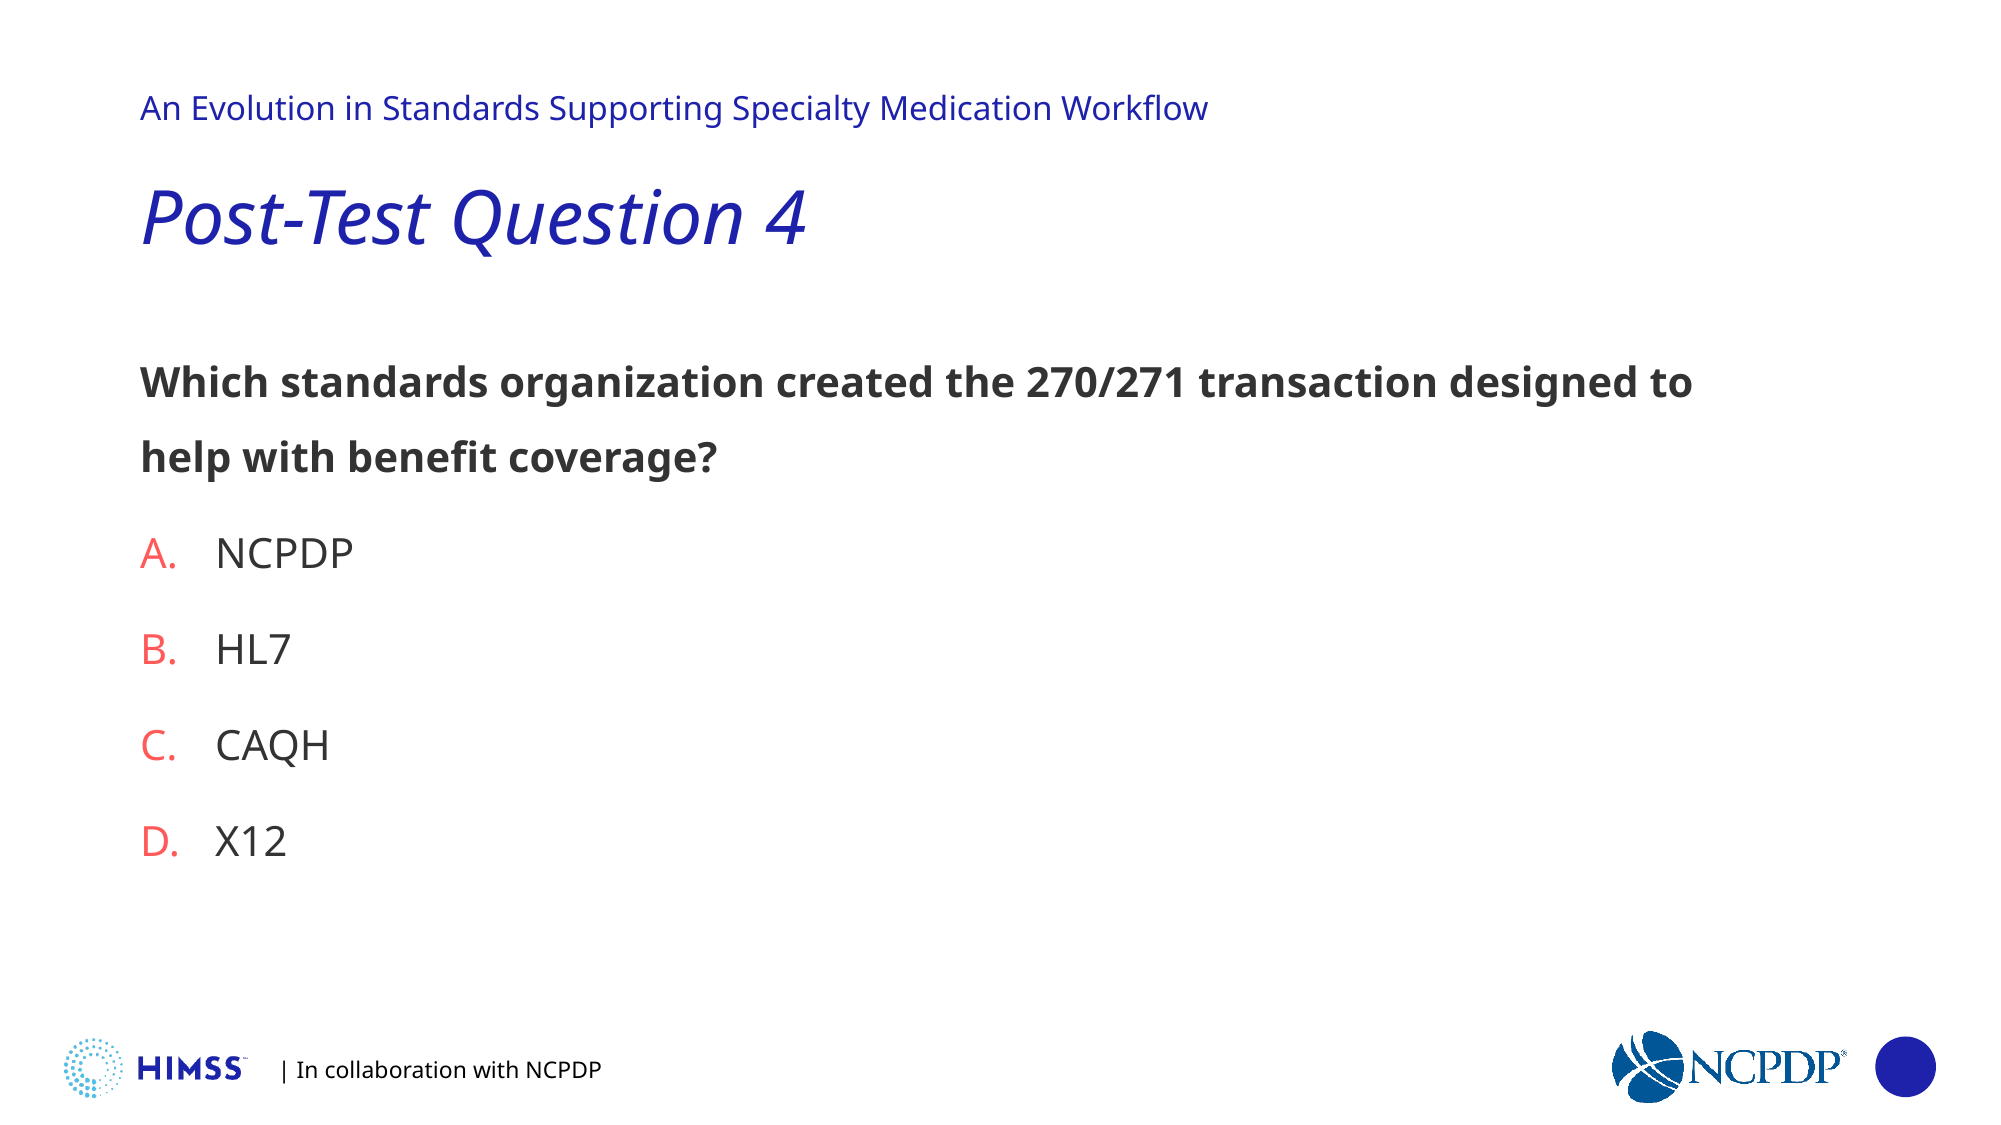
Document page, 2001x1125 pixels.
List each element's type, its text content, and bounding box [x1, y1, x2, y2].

title Post-Test Question 4 [140, 190, 1754, 331]
list Which standards organization created the 270/271 transaction designed to help with benefit coverage? NCPDP HL7 CAQH X12 [140, 331, 1754, 894]
picture [1612, 1031, 1847, 1103]
picture [42, 1015, 269, 1121]
